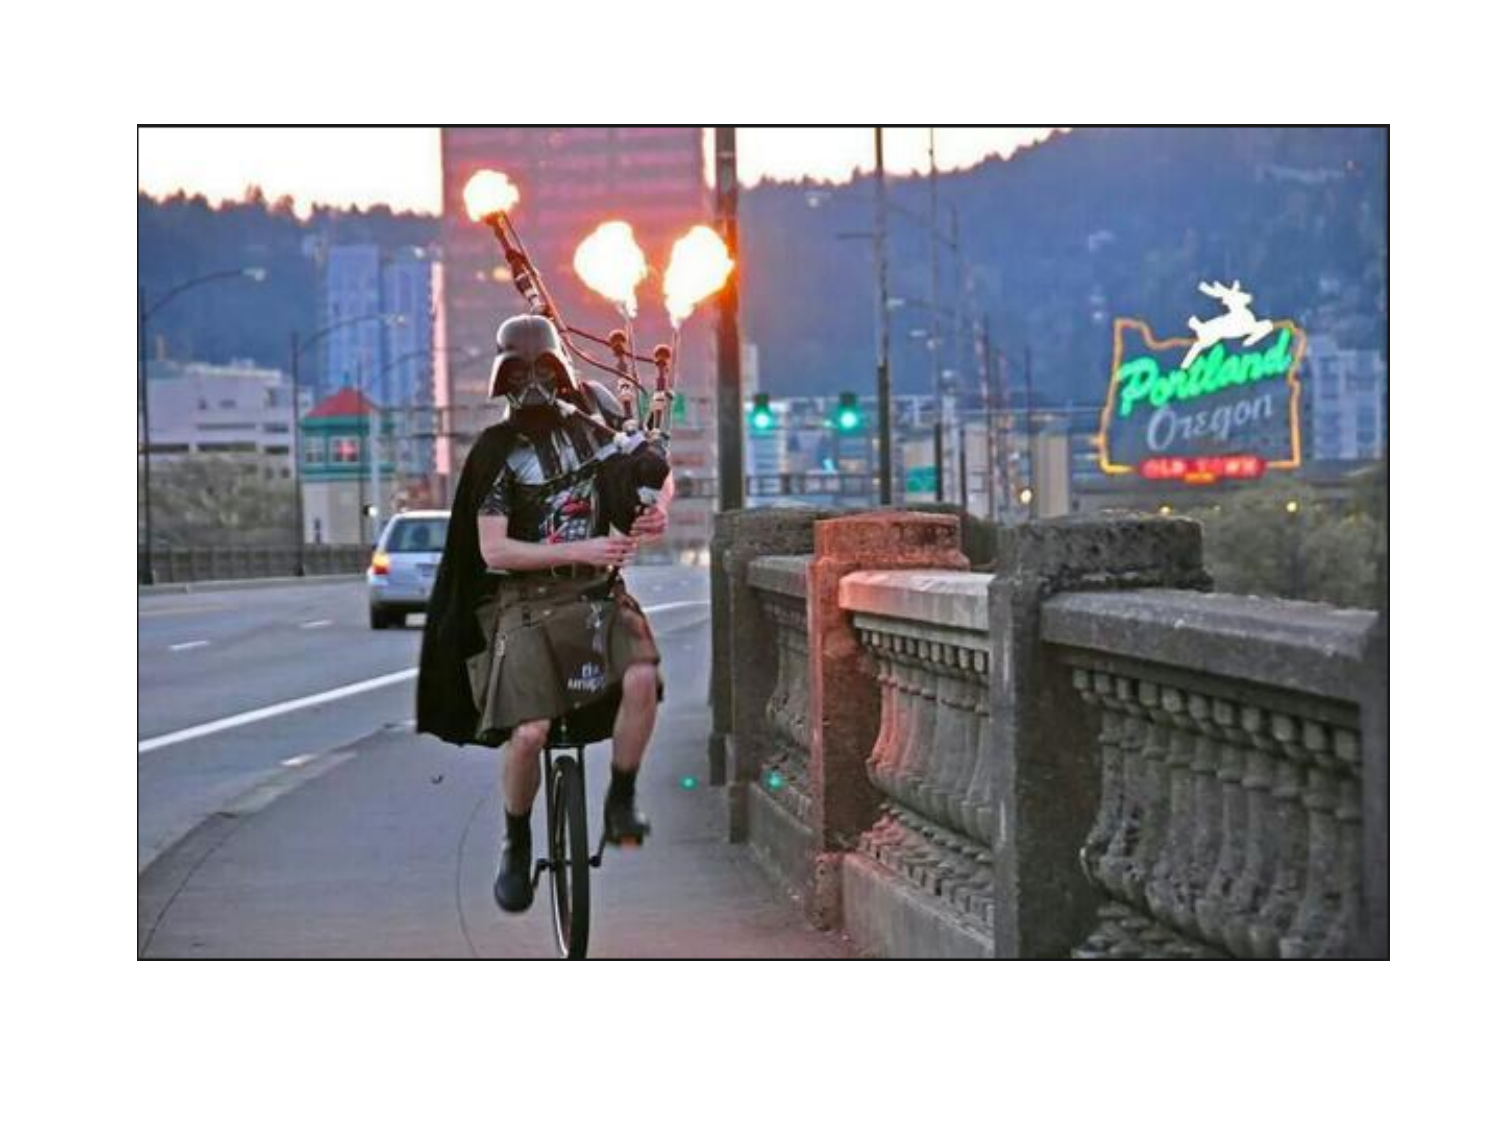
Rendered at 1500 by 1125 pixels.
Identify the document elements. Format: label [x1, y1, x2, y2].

picture [137, 124, 1390, 961]
